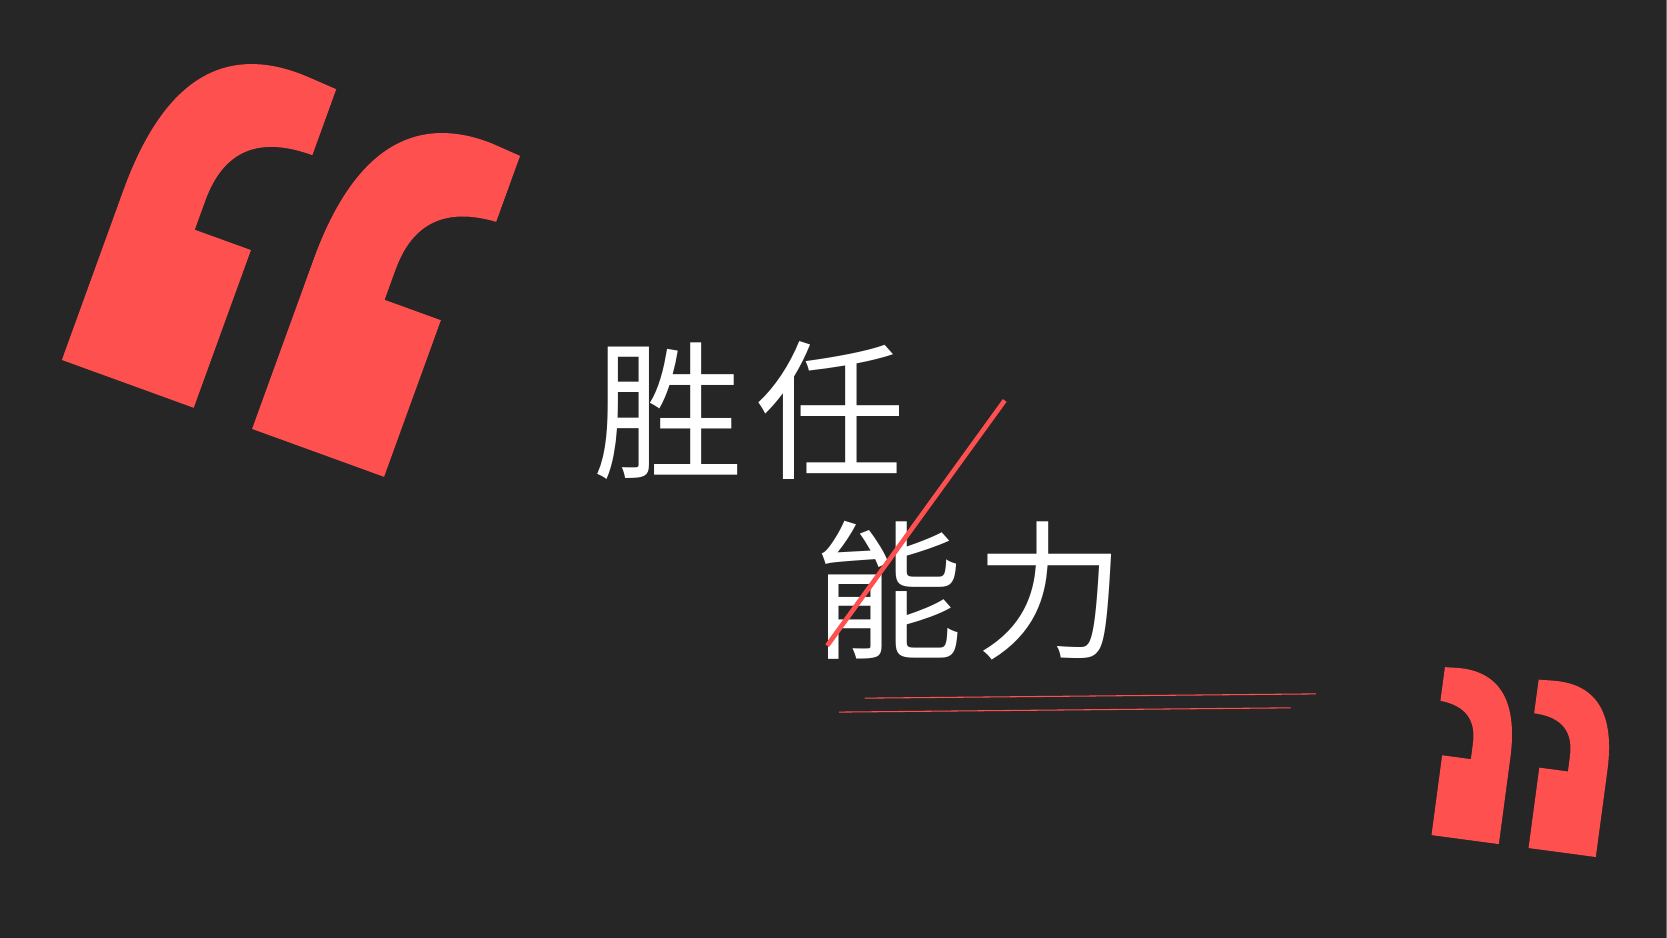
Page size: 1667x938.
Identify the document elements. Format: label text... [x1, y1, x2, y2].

text_box 胜任 能力 [578, 309, 1291, 685]
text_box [839, 707, 1291, 713]
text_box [864, 693, 1316, 699]
text_box [1431, 667, 1513, 845]
text_box [1528, 679, 1610, 858]
text_box [252, 133, 521, 477]
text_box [827, 400, 1005, 646]
text_box [61, 64, 337, 408]
